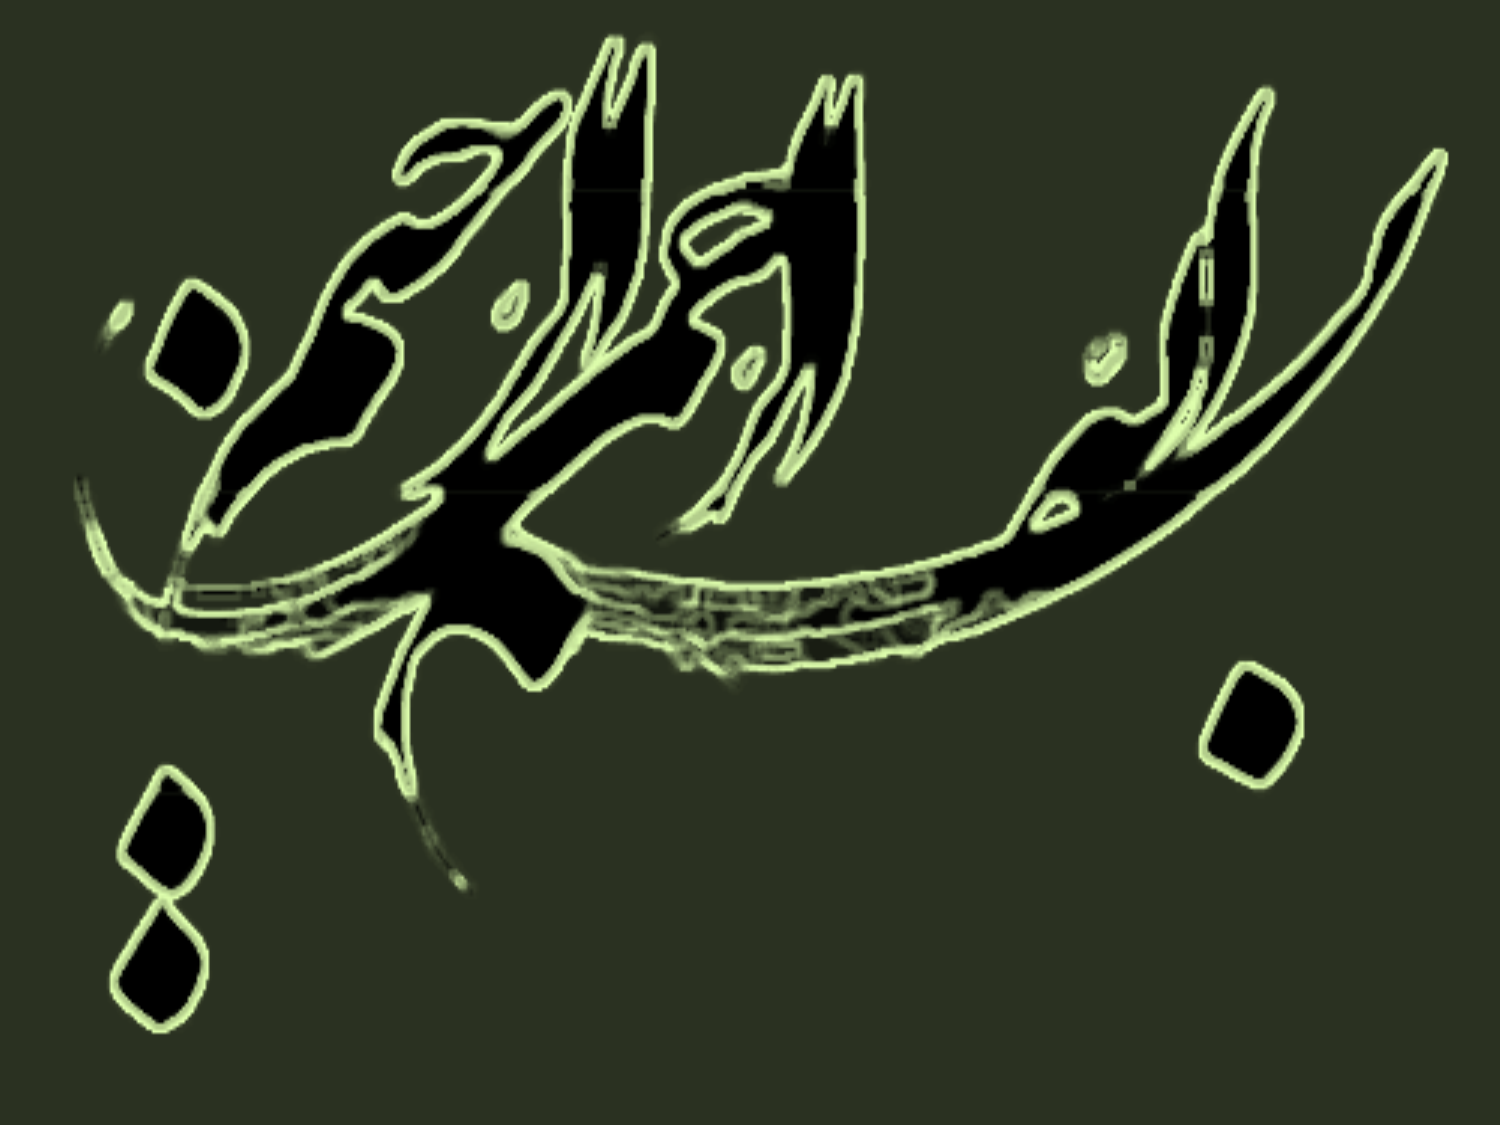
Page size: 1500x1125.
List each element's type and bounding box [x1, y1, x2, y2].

list [0, 0, 1500, 1125]
